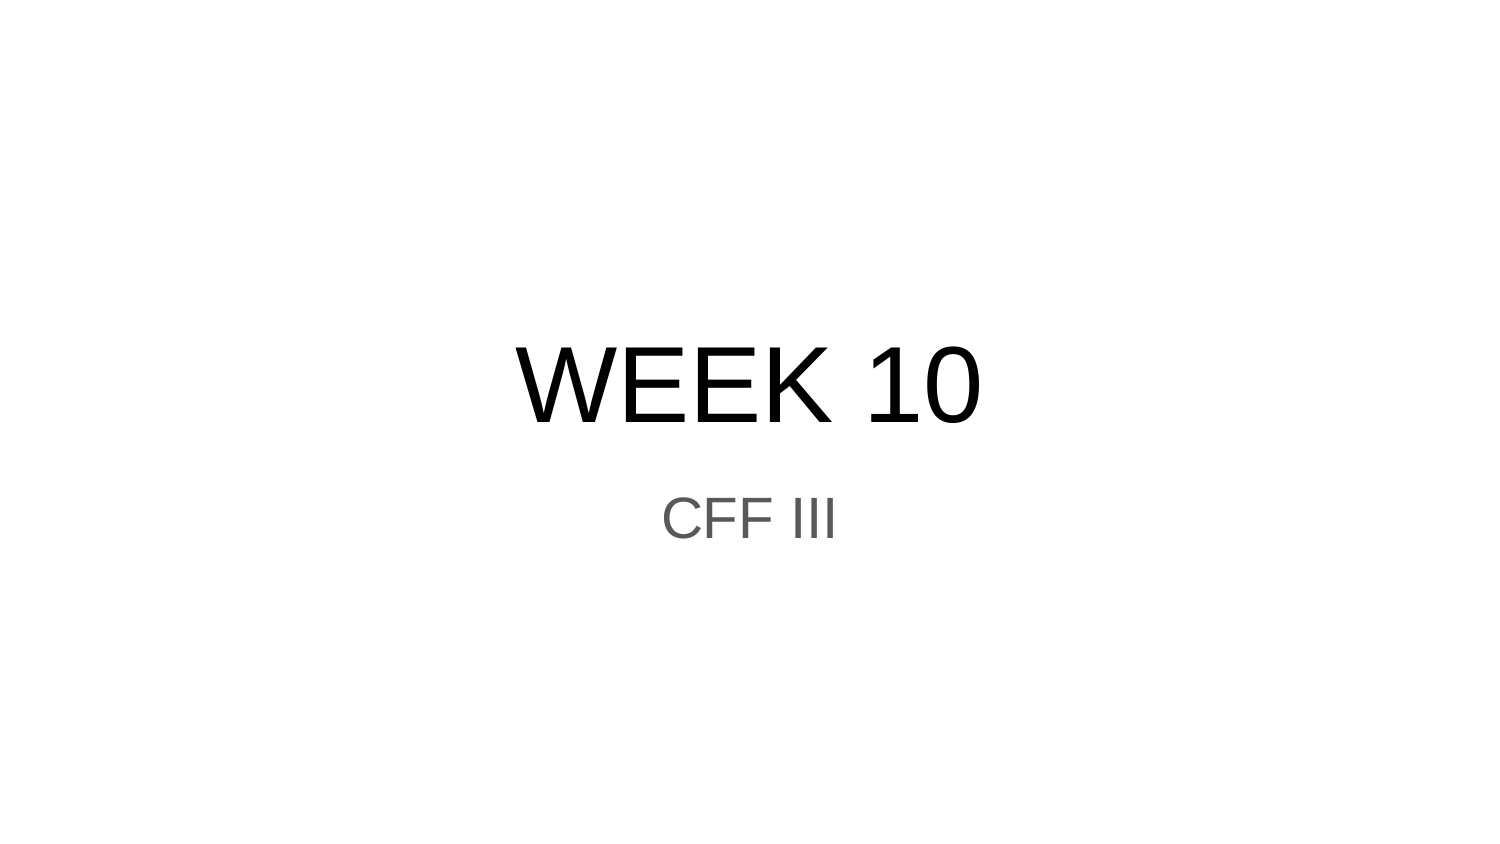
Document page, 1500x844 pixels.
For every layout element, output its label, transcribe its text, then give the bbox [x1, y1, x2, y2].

title WEEK 10 [51, 122, 1449, 459]
subtitle CFF III [51, 464, 1449, 595]
